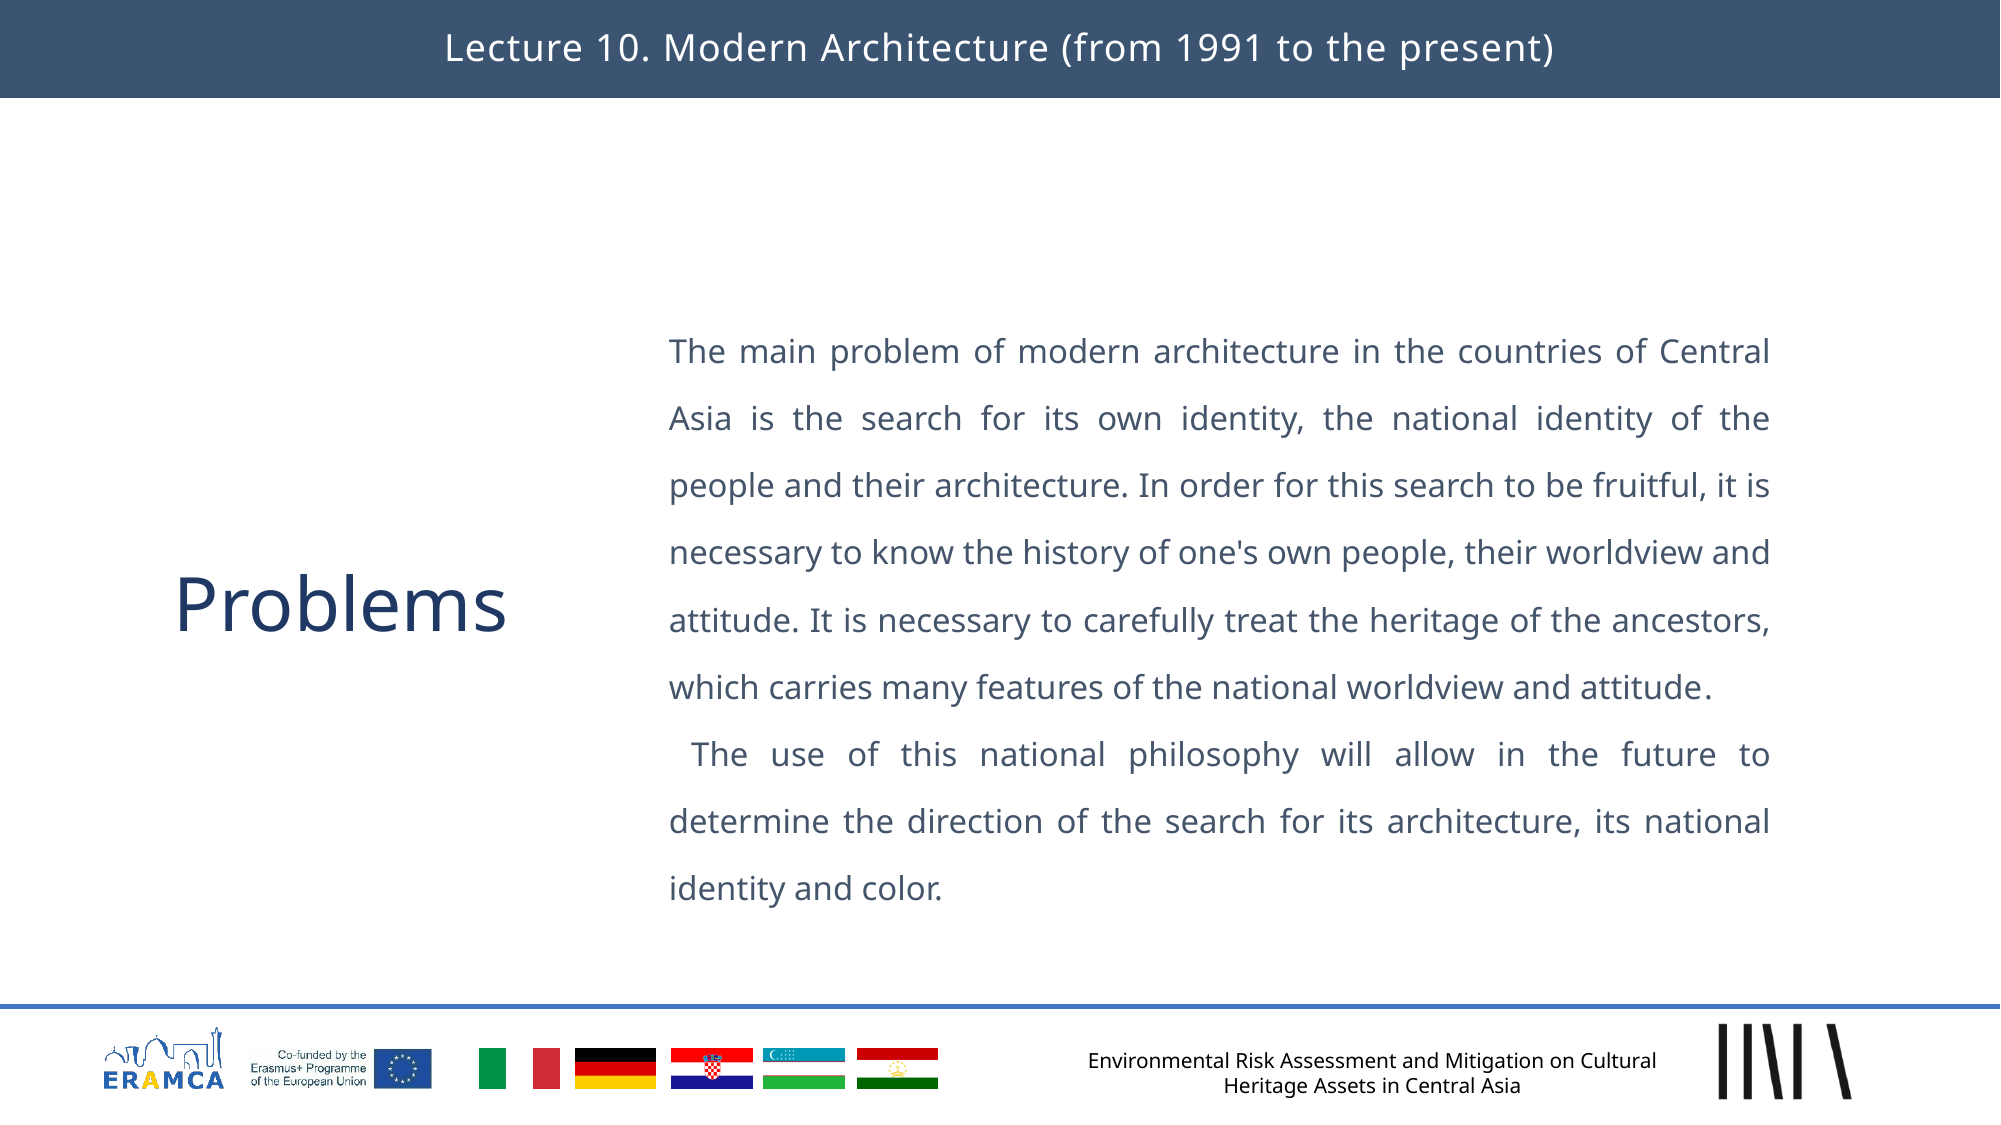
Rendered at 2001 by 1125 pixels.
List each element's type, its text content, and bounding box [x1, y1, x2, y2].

text_box Lecture 10. Modern Architecture (from 1991 to the present) [0, 0, 2000, 98]
picture [857, 1048, 938, 1089]
picture [1713, 1009, 1863, 1113]
picture [104, 1027, 224, 1089]
list The main problem of modern architecture in the countries of Central Asia is the search for its own identity, the national identity of the people and their architecture. In order for this search to be fruitful, it is necessary to know the history of one's own people, their worldview and attitude. It is necessary to carefully treat the heritage of the ancestors, which carries many features of the national worldview and attitude. The use of this national philosophy will allow in the future to determine the direction of the search for its architecture, its national identity and color. [653, 295, 1788, 983]
picture [575, 1048, 656, 1089]
picture [671, 1048, 753, 1089]
picture [249, 1048, 432, 1089]
picture [479, 1048, 560, 1089]
title Problems [48, 520, 524, 695]
picture [763, 1048, 845, 1089]
